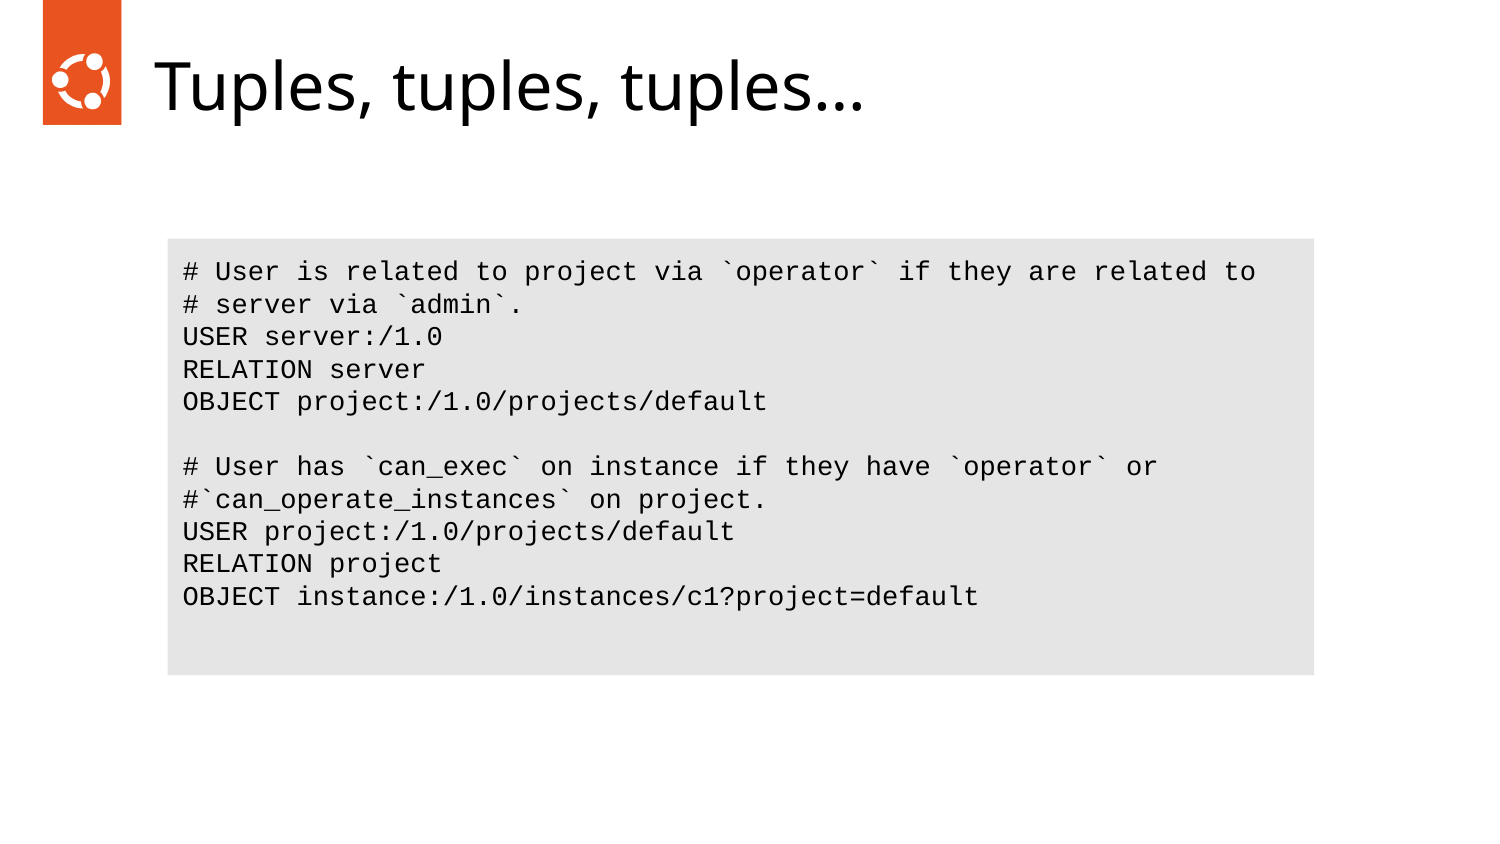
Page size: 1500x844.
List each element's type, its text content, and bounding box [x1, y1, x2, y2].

text_box # User is related to project via `operator` if they are related to # server via `admin`. USER server:/1.0 RELATION server OBJECT project:/1.0/projects/default # User has `can_exec` on instance if they have `operator` or #`can_operate_instances` on project. USER project:/1.0/projects/default RELATION project OBJECT instance:/1.0/instances/c1?project=default [167, 238, 1315, 676]
picture [42, 0, 122, 125]
title Tuples, tuples, tuples… [154, 43, 1346, 126]
